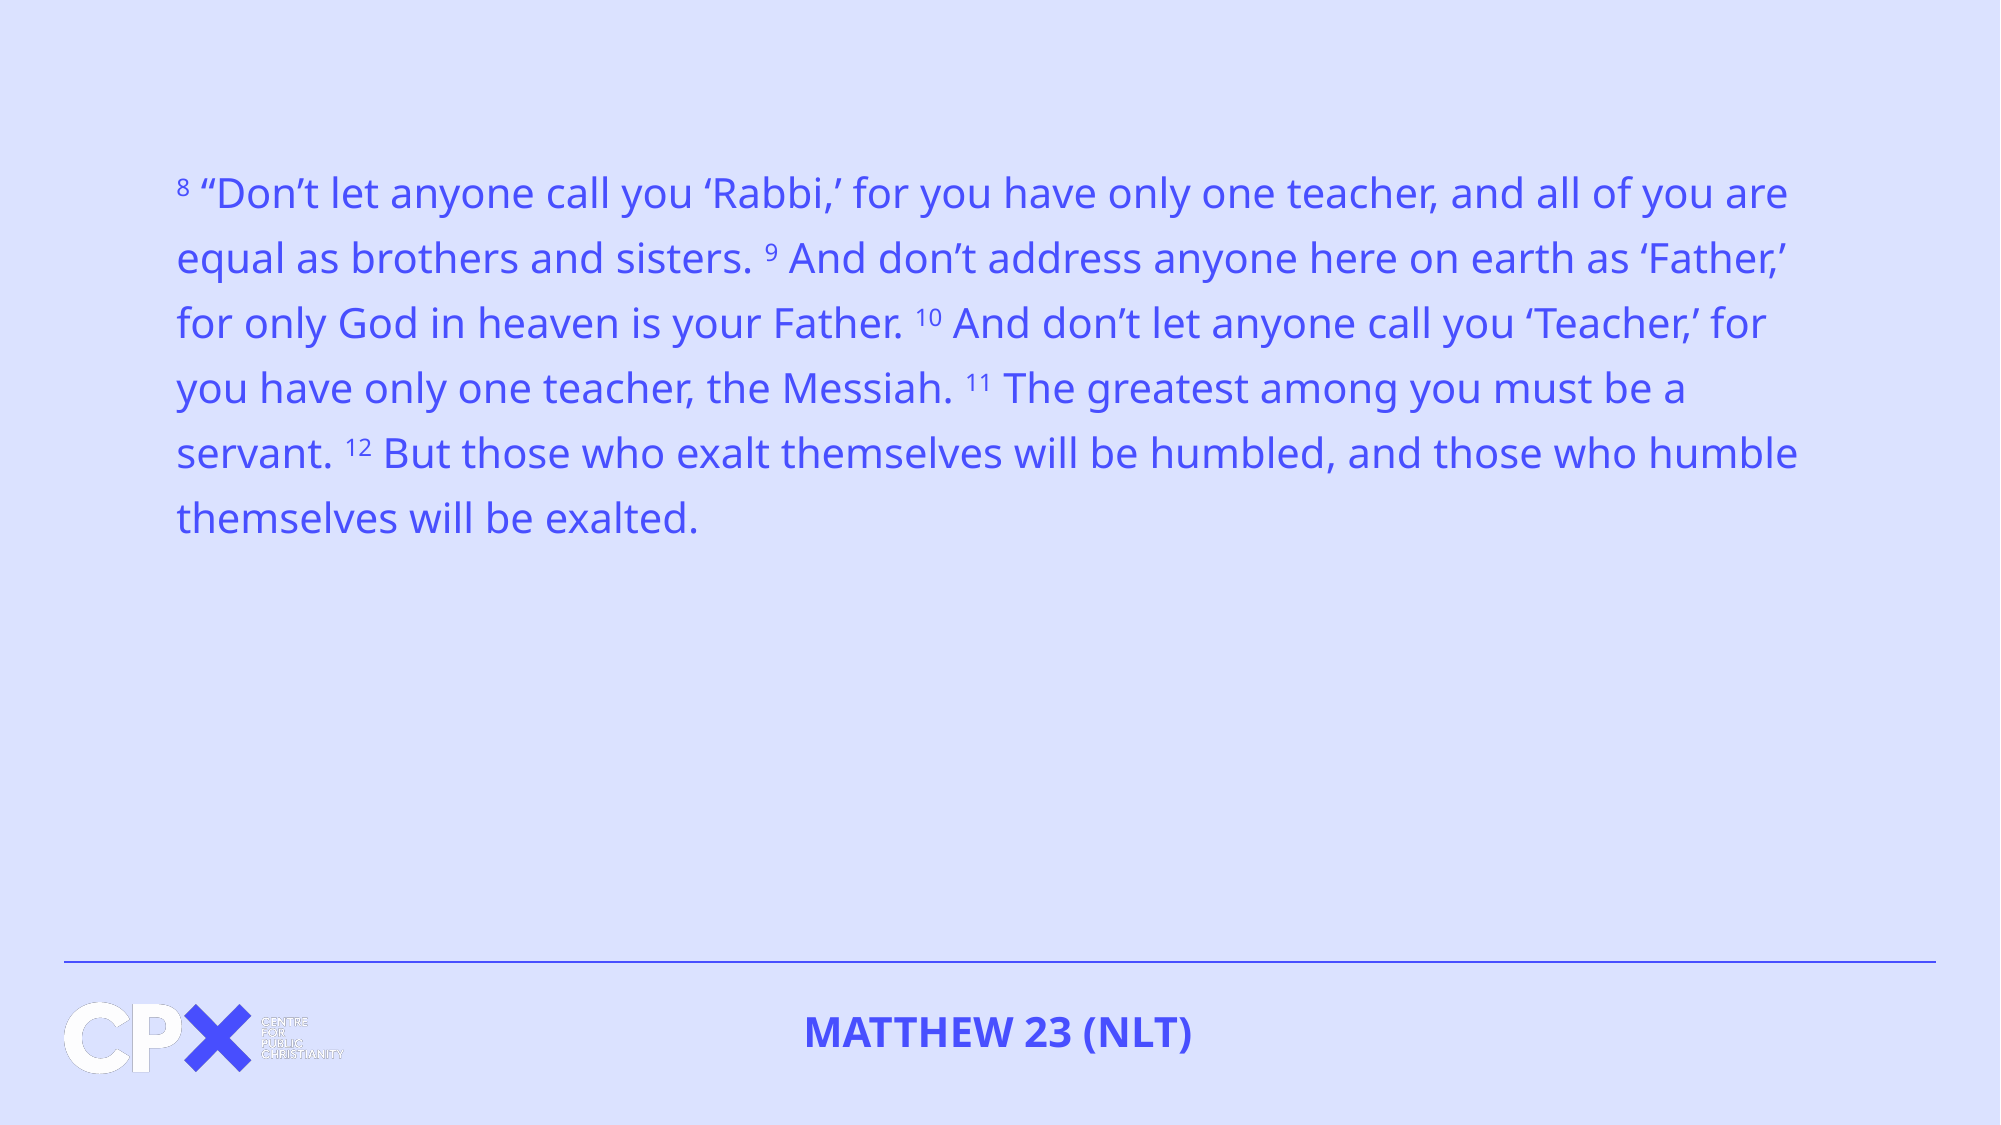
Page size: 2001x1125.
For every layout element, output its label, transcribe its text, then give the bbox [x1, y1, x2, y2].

subtitle 8 “Don’t let anyone call you ‘Rabbi,’ for you have only one teacher, and all of you are equal as brothers and sisters. 9 And don’t address anyone here on earth as ‘Father,’ for only God in heaven is your Father. 10 And don’t let anyone call you ‘Teacher,’ for you have only one teacher, the Messiah. 11 The greatest among you must be a servant. 12 But those who exalt themselves will be humbled, and those who humble themselves will be exalted. [161, 144, 1839, 908]
picture [63, 1001, 345, 1074]
text_box MATTHEW 23 (NLT) [247, 1003, 1748, 1084]
